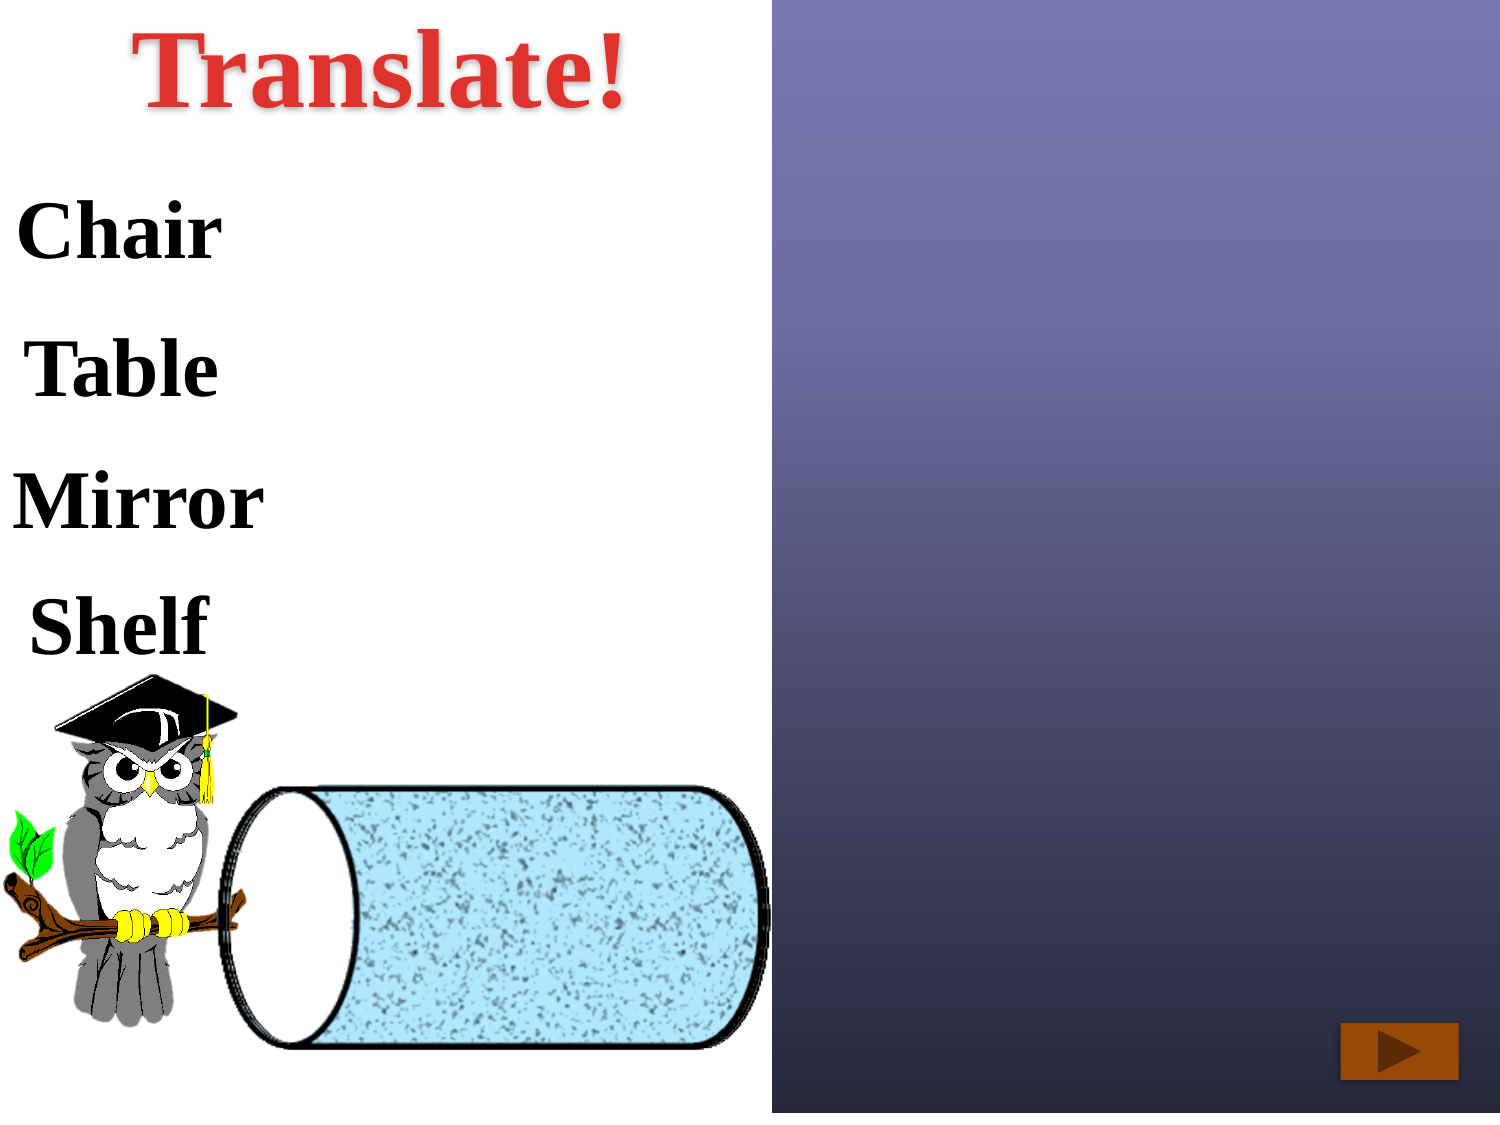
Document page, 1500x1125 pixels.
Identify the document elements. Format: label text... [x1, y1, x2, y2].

title Translate! [25, 0, 738, 125]
picture [0, 0, 1500, 1114]
text_box Mirror Зеркало [0, 437, 766, 553]
text_box Table Стол [8, 305, 767, 421]
text_box Shelf Шкаф [0, 563, 767, 679]
text_box Chair Стул [0, 167, 767, 283]
